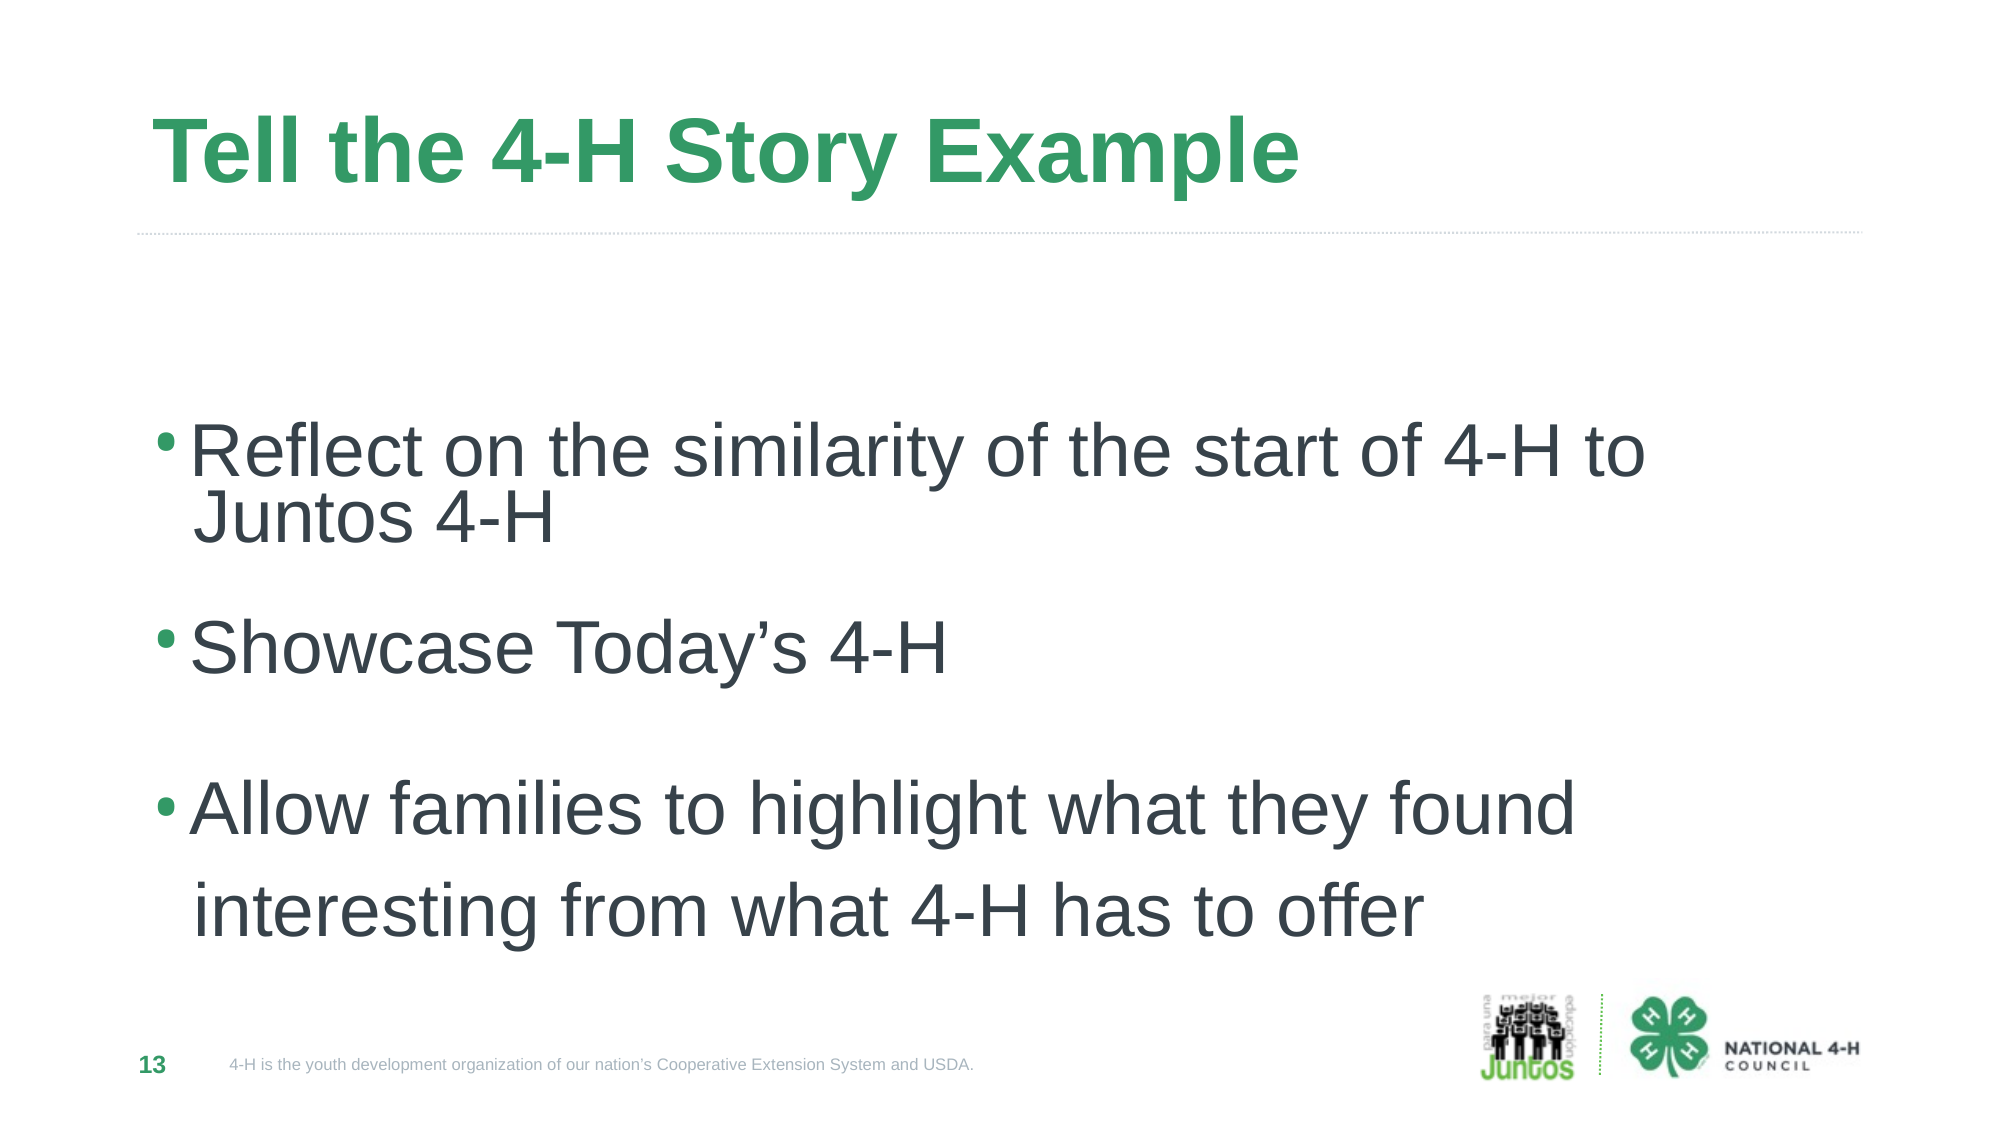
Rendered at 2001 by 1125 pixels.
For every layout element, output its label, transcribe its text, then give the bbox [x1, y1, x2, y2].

picture [1479, 992, 1578, 1082]
title Tell the 4-H Story Example [137, 72, 1863, 233]
slide_number 13 [138, 1032, 204, 1095]
picture [1609, 978, 1881, 1096]
list Reflect on the similarity of the start of 4-H to Juntos 4-H Showcase Today’s 4-H Allow families to highlight what they found interesting from what 4-H has to offer [137, 276, 1863, 961]
